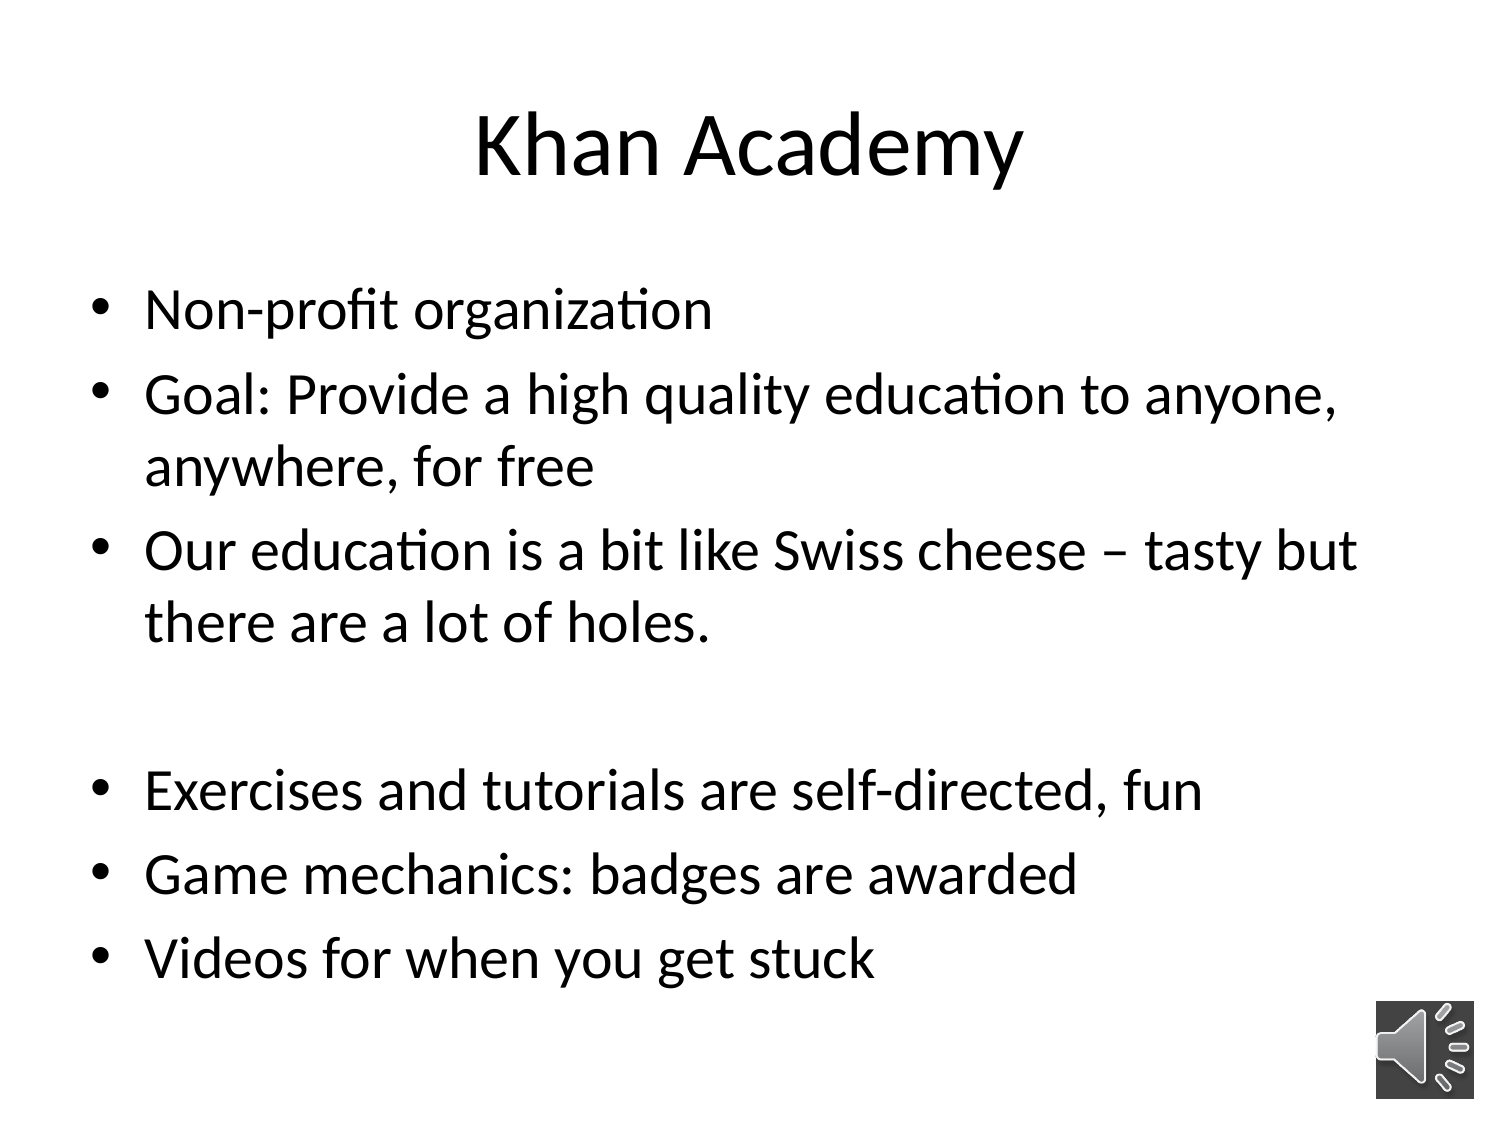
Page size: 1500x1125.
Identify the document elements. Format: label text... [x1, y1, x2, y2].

list Non-profit organization Goal: Provide a high quality education to anyone, anywhere, for free Our education is a bit like Swiss cheese – tasty but there are a lot of holes. Exercises and tutorials are self-directed, fun Game mechanics: badges are awarded Videos for when you get stuck [75, 262, 1425, 1005]
picture [1374, 999, 1476, 1101]
title Khan Academy [75, 45, 1425, 233]
